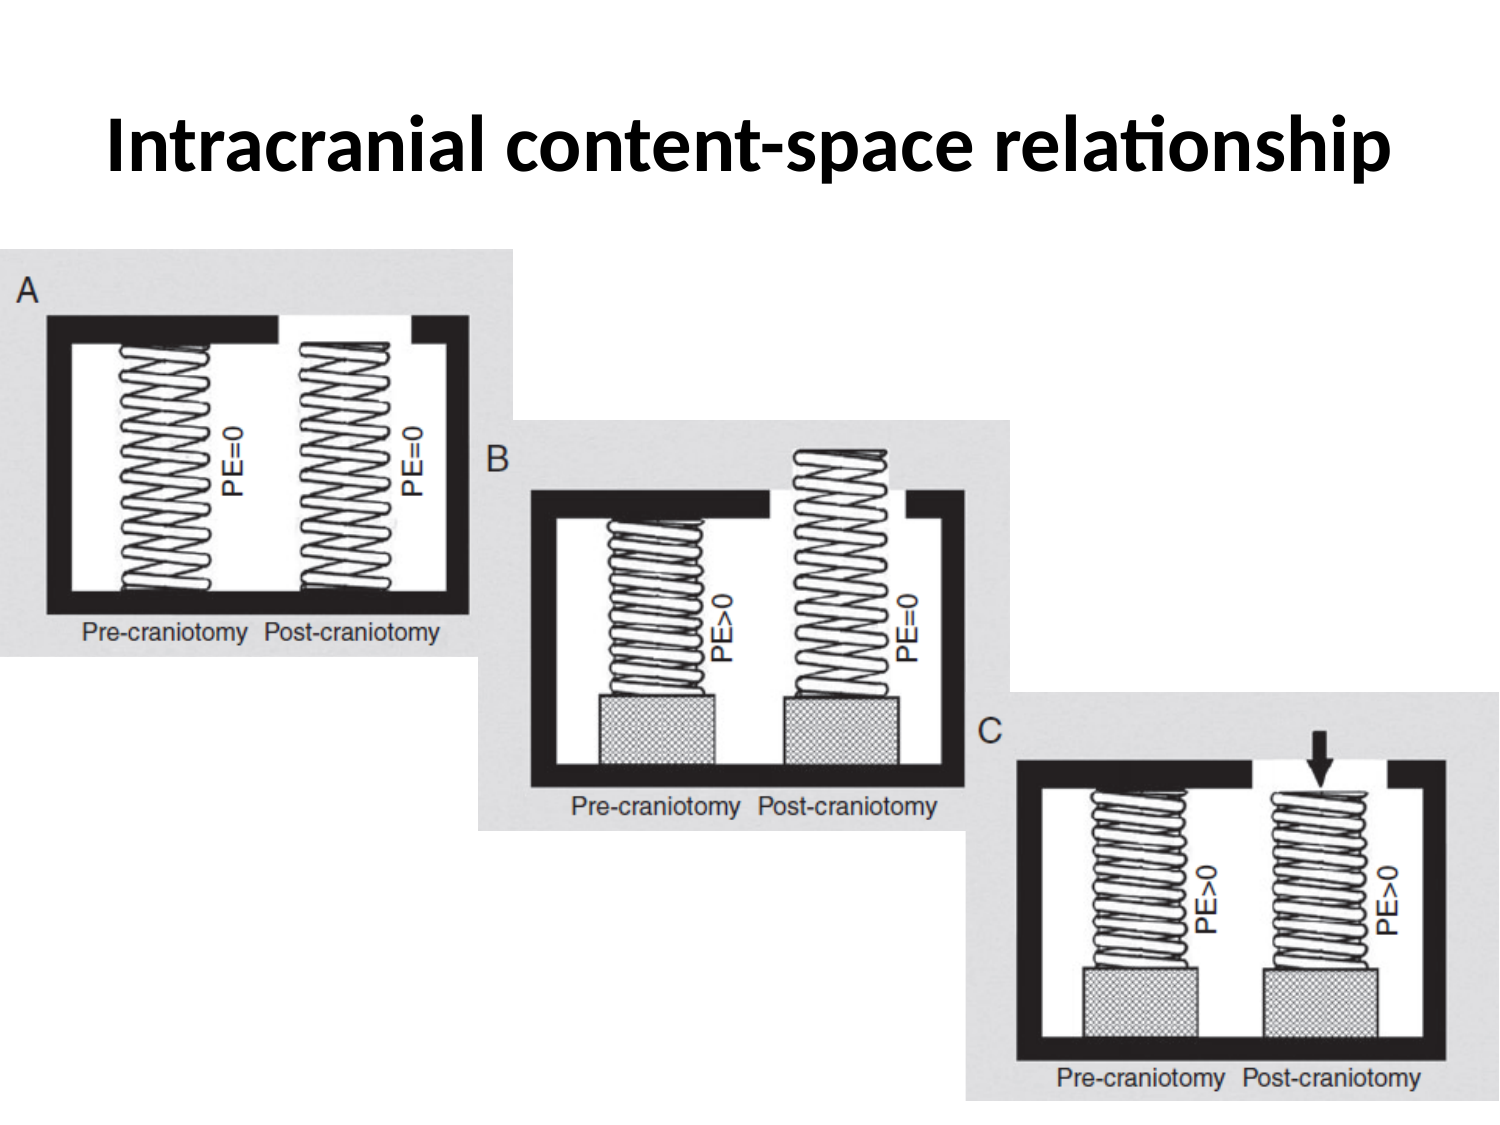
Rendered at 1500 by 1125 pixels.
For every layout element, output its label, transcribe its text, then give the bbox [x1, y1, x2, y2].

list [477, 420, 1010, 832]
picture [0, 249, 514, 658]
picture [965, 692, 1500, 1101]
title Intracranial content-space relationship [75, 45, 1425, 233]
